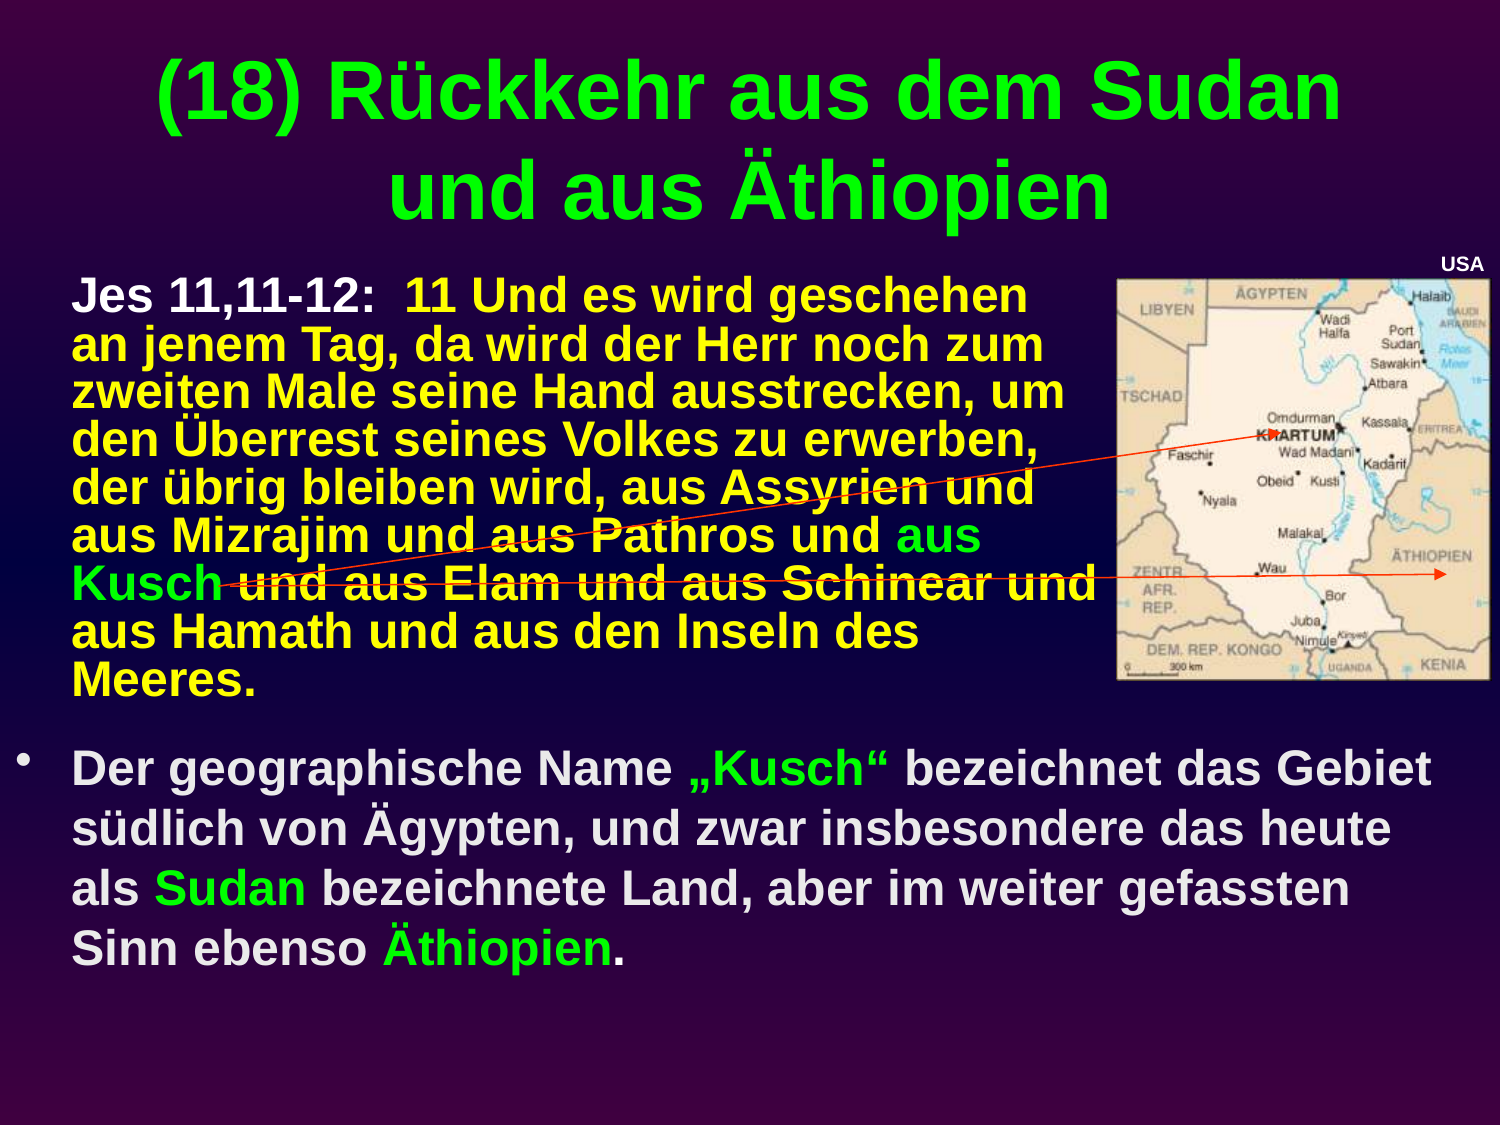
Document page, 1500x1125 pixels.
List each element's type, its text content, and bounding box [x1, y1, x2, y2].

list Der geographische Name „Kusch“ bezeichnet das Gebiet südlich von Ägypten, und zwar insbesondere das heute als Sudan bezeichnete Land, aber im weiter gefassten Sinn ebenso Äthiopien. [0, 727, 1471, 1053]
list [1116, 278, 1492, 681]
text_box USA [1426, 243, 1500, 284]
title (18) Rückkehr aus dem Sudan und aus Äthiopien [112, 42, 1388, 231]
list Jes 11,11-12: 11 Und es wird geschehen an jenem Tag, da wird der Herr noch zum zweiten Male seine Hand ausstrecken, um den Überrest seines Volkes zu erwerben, der übrig bleiben wird, aus Assyrien und aus Mizrajim und aus Pathros und aus Kusch und aus Elam und aus Schinear und aus Hamath und aus den Inseln des Meeres. [0, 267, 1117, 943]
